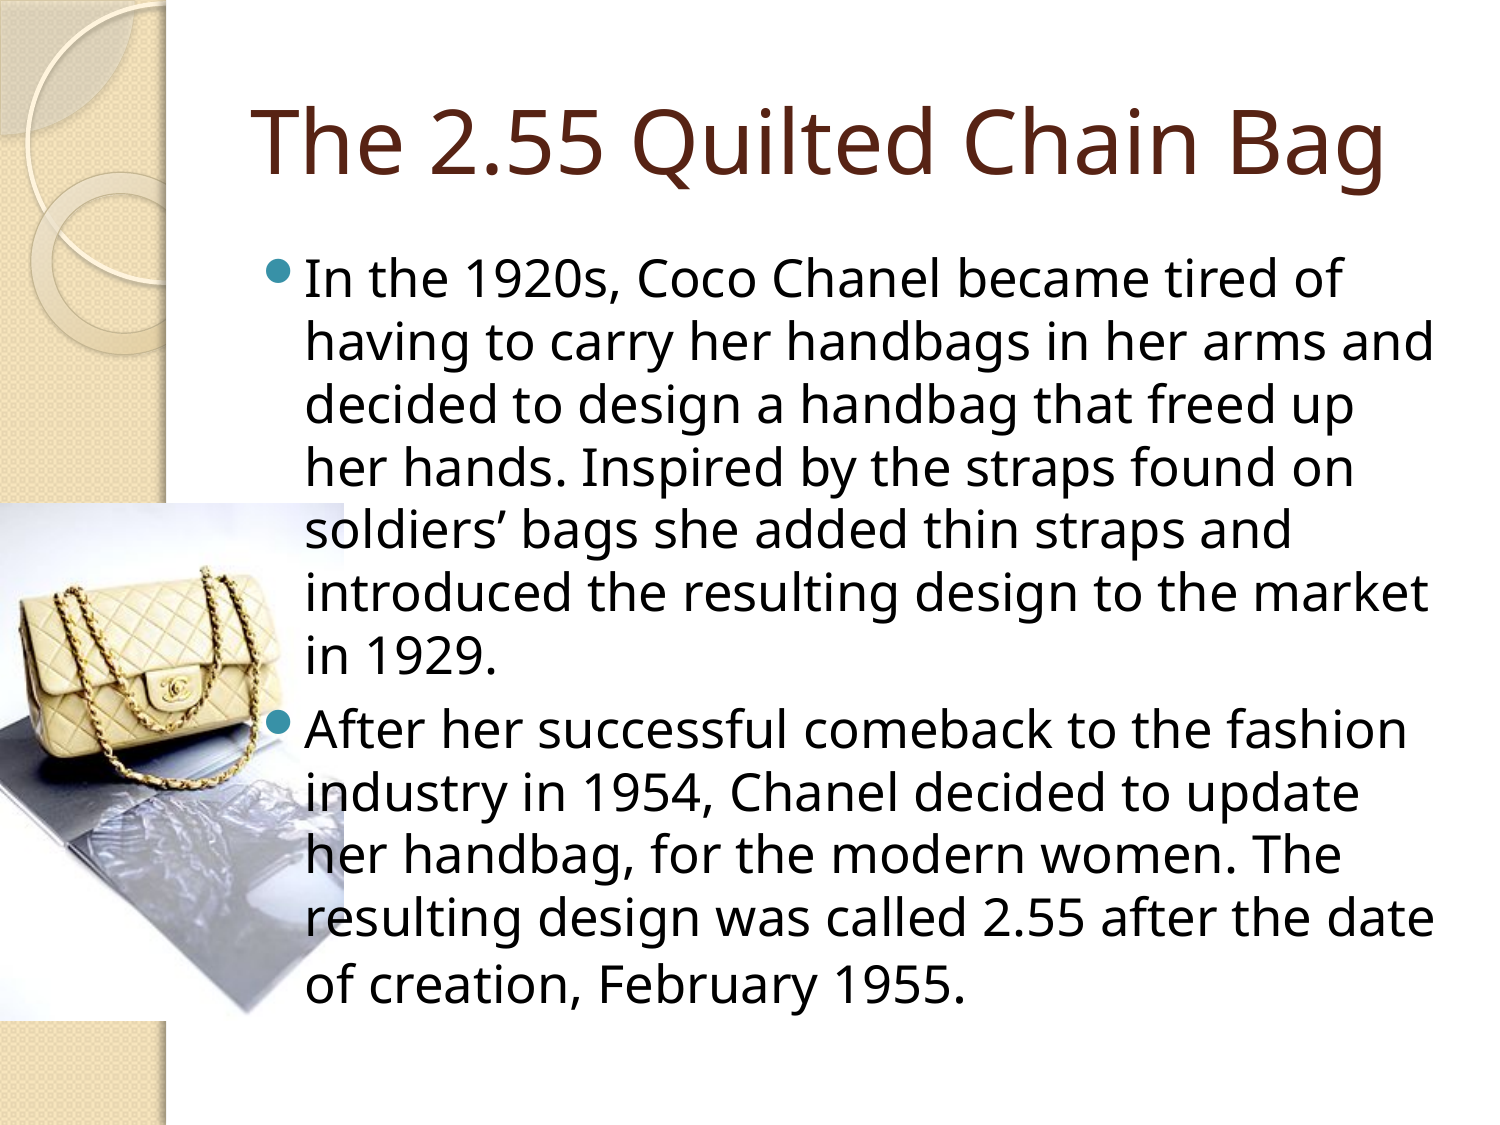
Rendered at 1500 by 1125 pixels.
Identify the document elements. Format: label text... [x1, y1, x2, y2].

list In the 1920s, Coco Chanel became tired of having to carry her handbags in her arms and decided to design a handbag that freed up her hands. Inspired by the straps found on soldiers’ bags she added thin straps and introduced the resulting design to the market in 1929. After her successful comeback to the fashion industry in 1954, Chanel decided to update her handbag, for the modern women. The resulting design was called 2.55 after the date of creation, February 1955. [235, 237, 1466, 1025]
picture [0, 503, 344, 1021]
title The 2.55 Quilted Chain Bag [235, 45, 1466, 233]
